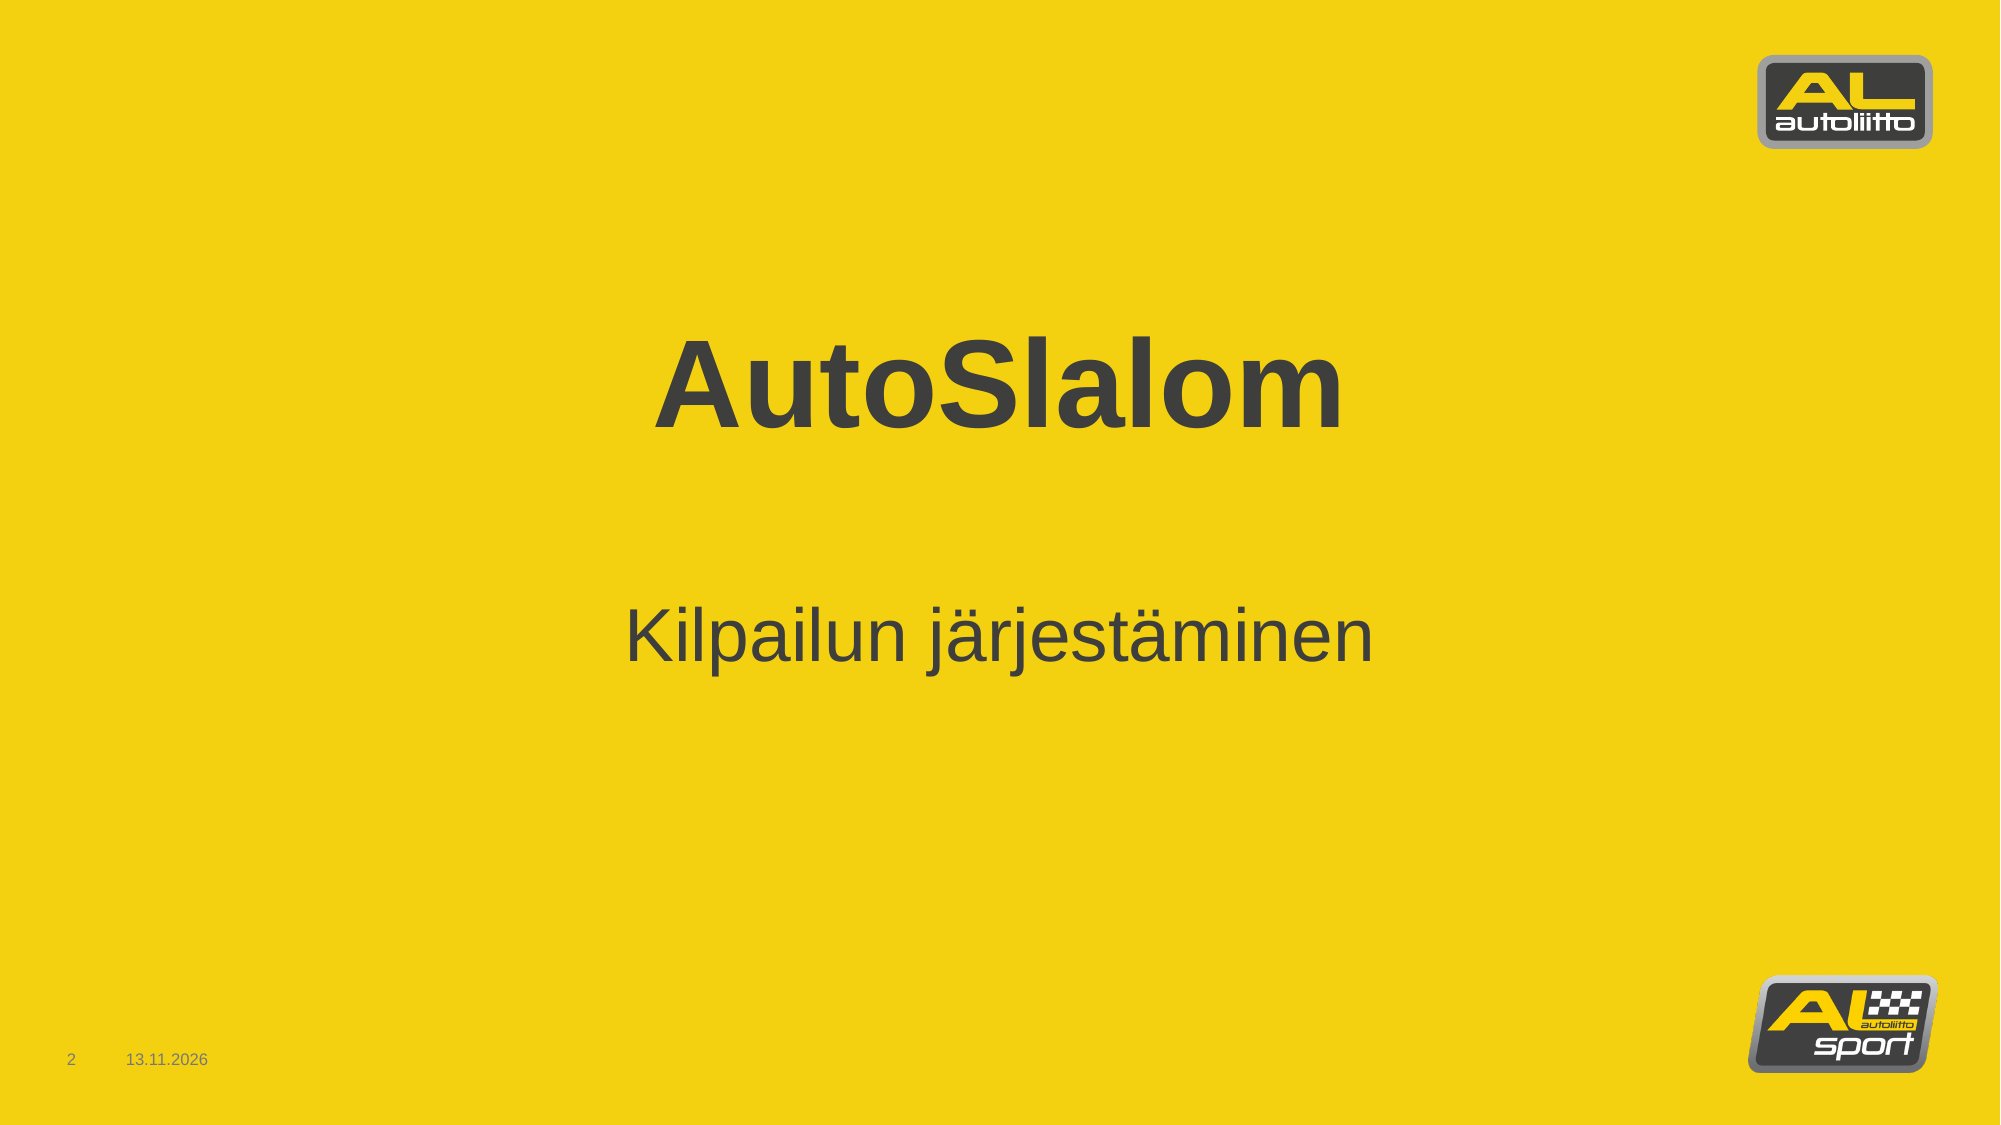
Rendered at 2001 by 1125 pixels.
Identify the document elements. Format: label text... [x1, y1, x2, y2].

title AutoSlalom [125, 196, 1875, 575]
subtitle Kilpailun järjestäminen [125, 586, 1875, 858]
slide_number 2 [66, 1046, 126, 1071]
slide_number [126, 1046, 730, 1071]
picture [1748, 975, 1938, 1073]
